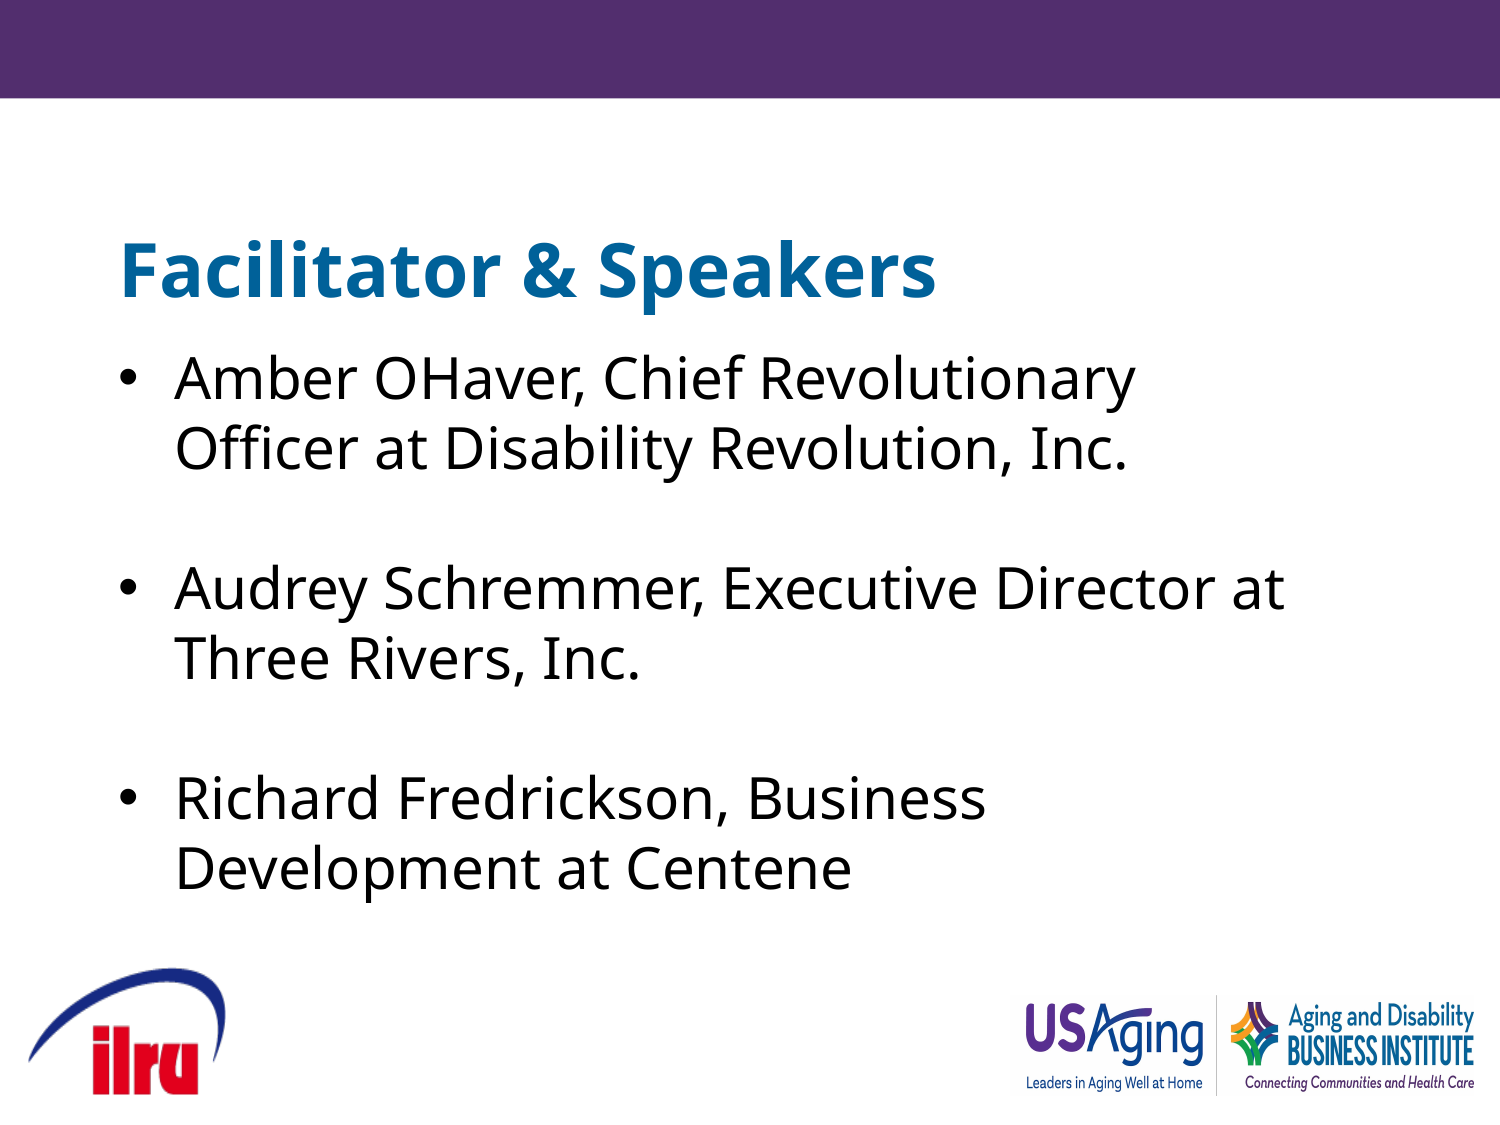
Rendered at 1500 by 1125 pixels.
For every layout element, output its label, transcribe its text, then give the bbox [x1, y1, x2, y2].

picture [26, 952, 234, 1112]
title Facilitator & Speakers [103, 185, 1397, 349]
list Amber OHaver, Chief Revolutionary Officer at Disability Revolution, Inc. Audrey Schremmer, Executive Director at Three Rivers, Inc. Richard Fredrickson, Business Development at Centene [103, 333, 1342, 869]
picture [1010, 995, 1474, 1096]
